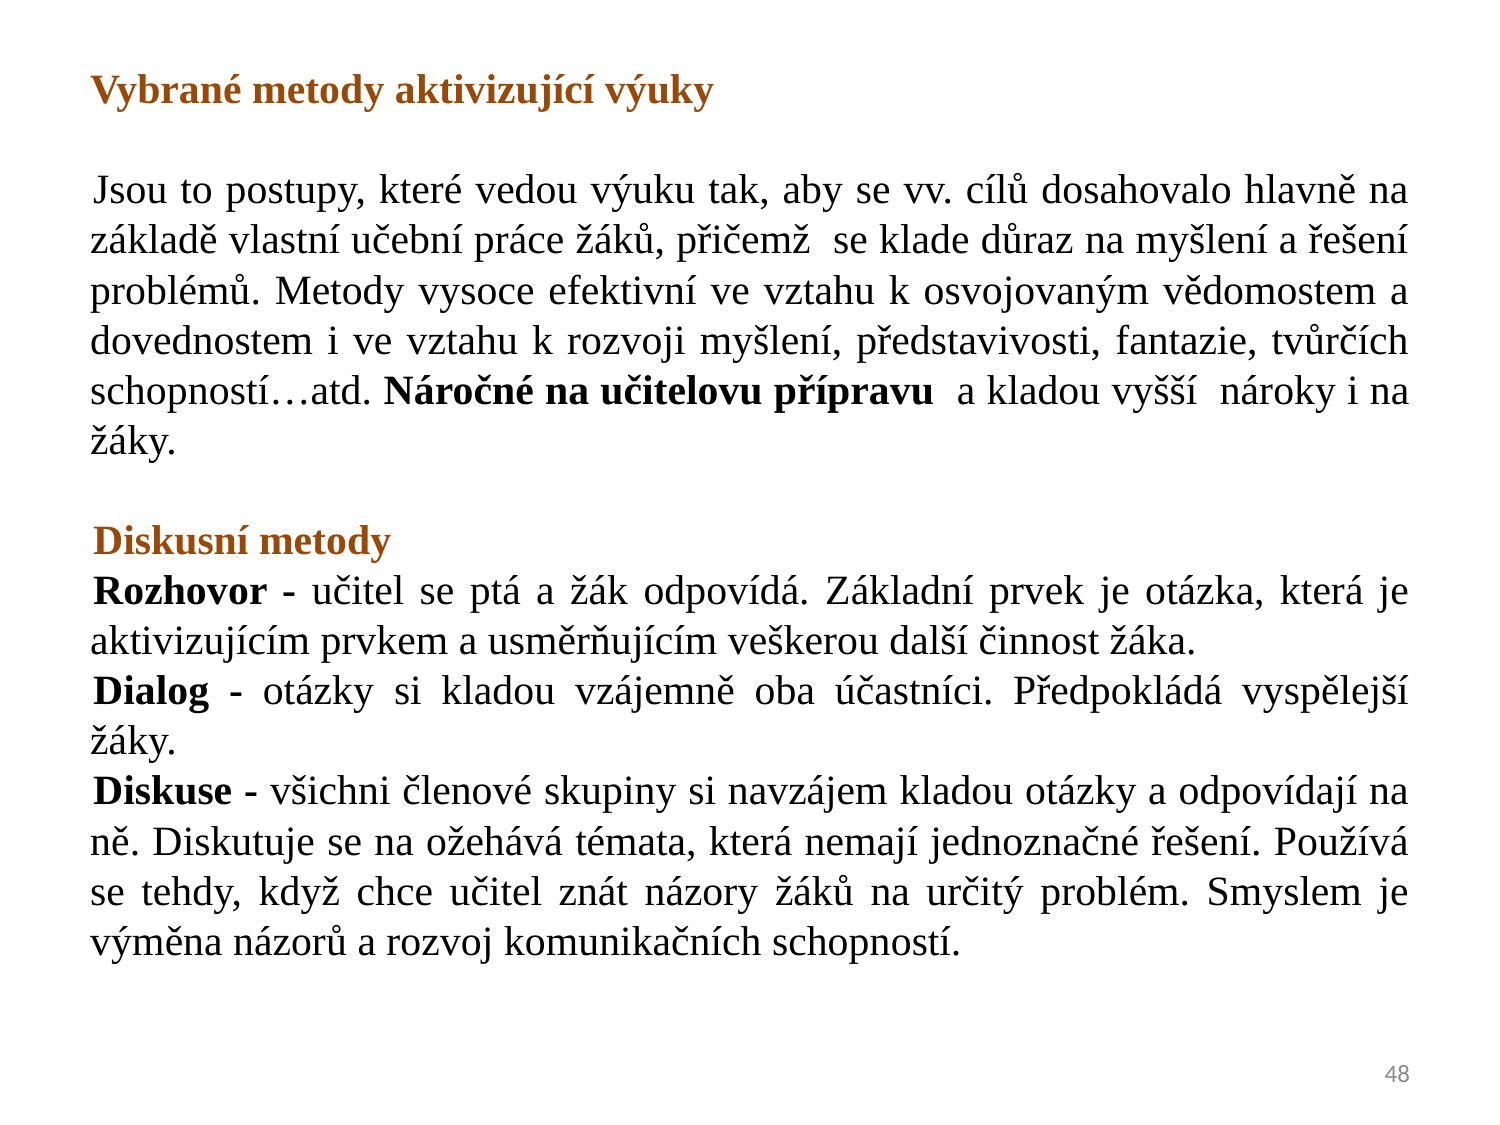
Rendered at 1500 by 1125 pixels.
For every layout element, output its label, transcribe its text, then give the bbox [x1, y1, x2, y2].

list Vybrané metody aktivizující výuky Jsou to postupy, které vedou výuku tak, aby se vv. cílů dosahovalo hlavně na základě vlastní učební práce žáků, přičemž se klade důraz na myšlení a řešení problémů. Metody vysoce efektivní ve vztahu k osvojovaným vědomostem a dovednostem i ve vztahu k rozvoji myšlení, představivosti, fantazie, tvůrčích schopností…atd. Náročné na učitelovu přípravu a kladou vyšší nároky i na žáky. Diskusní metody Rozhovor - učitel se ptá a žák odpovídá. Základní prvek je otázka, která je aktivizujícím prvkem a usměrňujícím veškerou další činnost žáka. Dialog - otázky si kladou vzájemně oba účastníci. Předpokládá vyspělejší žáky. Diskuse - všichni členové skupiny si navzájem kladou otázky a odpovídají na ně. Diskutuje se na ožehává témata, která nemají jednoznačné řešení. Používá se tehdy, když chce učitel znát názory žáků na určitý problém. Smyslem je výměna názorů a rozvoj komunikačních schopností. [75, 54, 1425, 1071]
slide_number 48 [1074, 1042, 1425, 1103]
